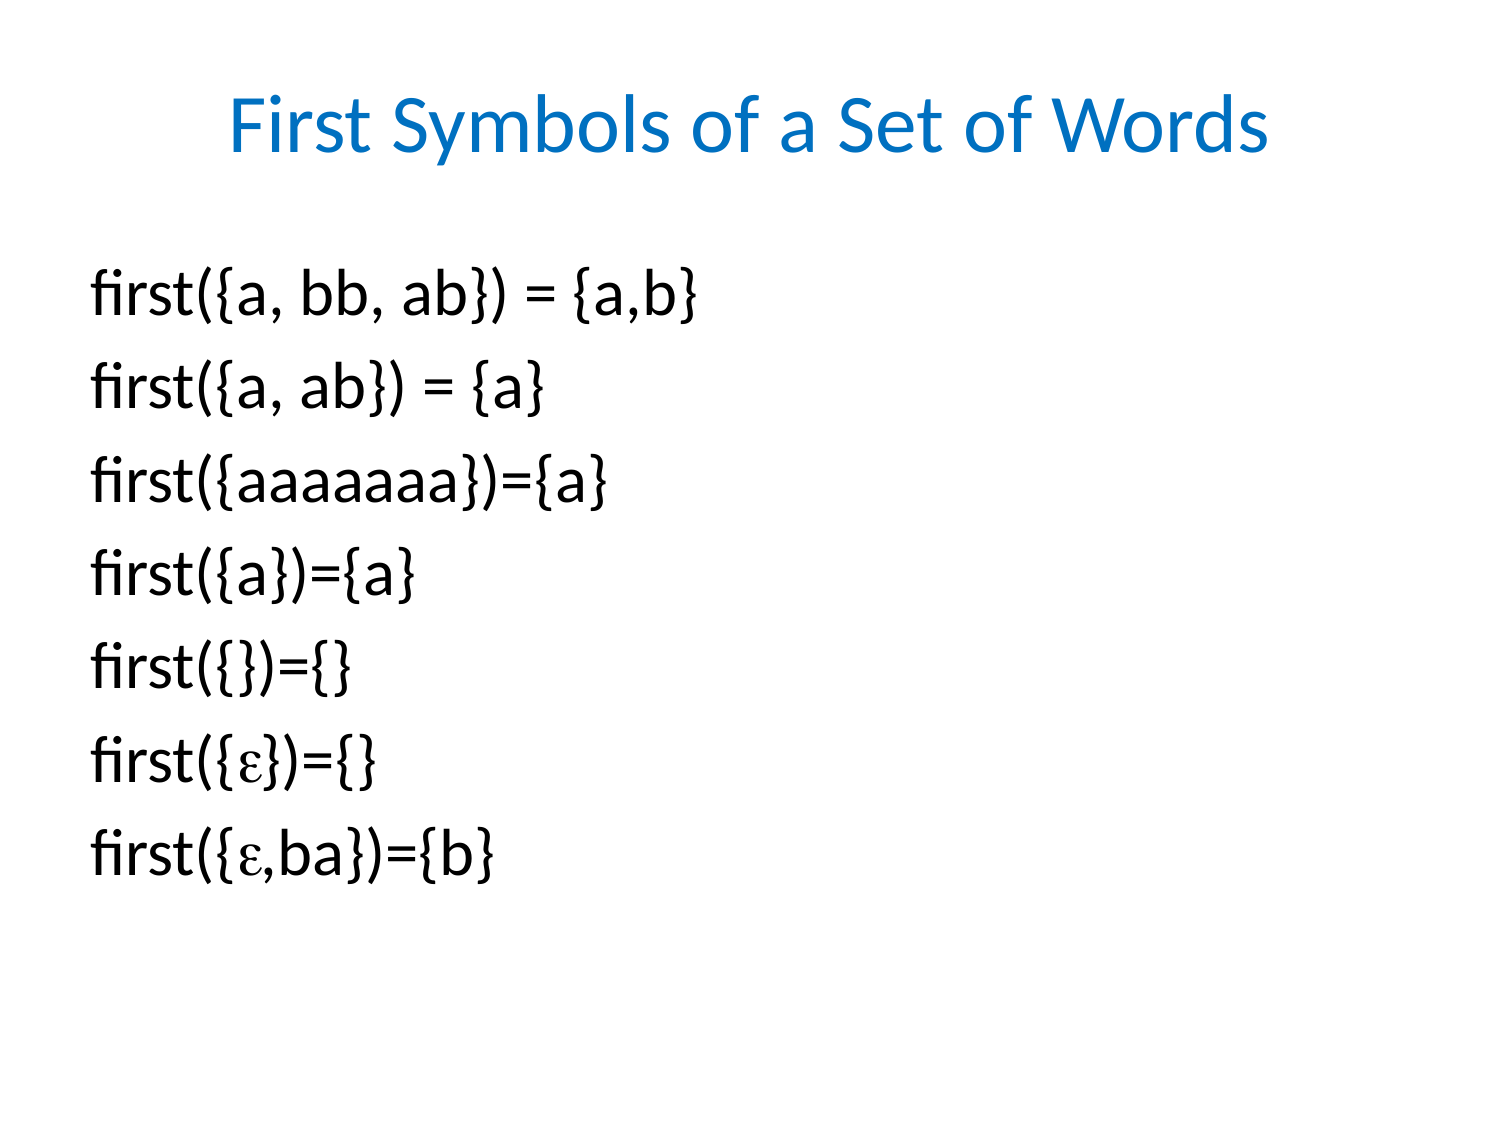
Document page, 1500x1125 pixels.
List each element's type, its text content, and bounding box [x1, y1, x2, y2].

list first({a, bb, ab}) = {a,b} first({a, ab}) = {a} first({aaaaaaa})={a} first({a})={a} first({})={} first({})={} first({,ba})={b} [74, 241, 1426, 1006]
title First Symbols of a Set of Words [74, 25, 1426, 214]
